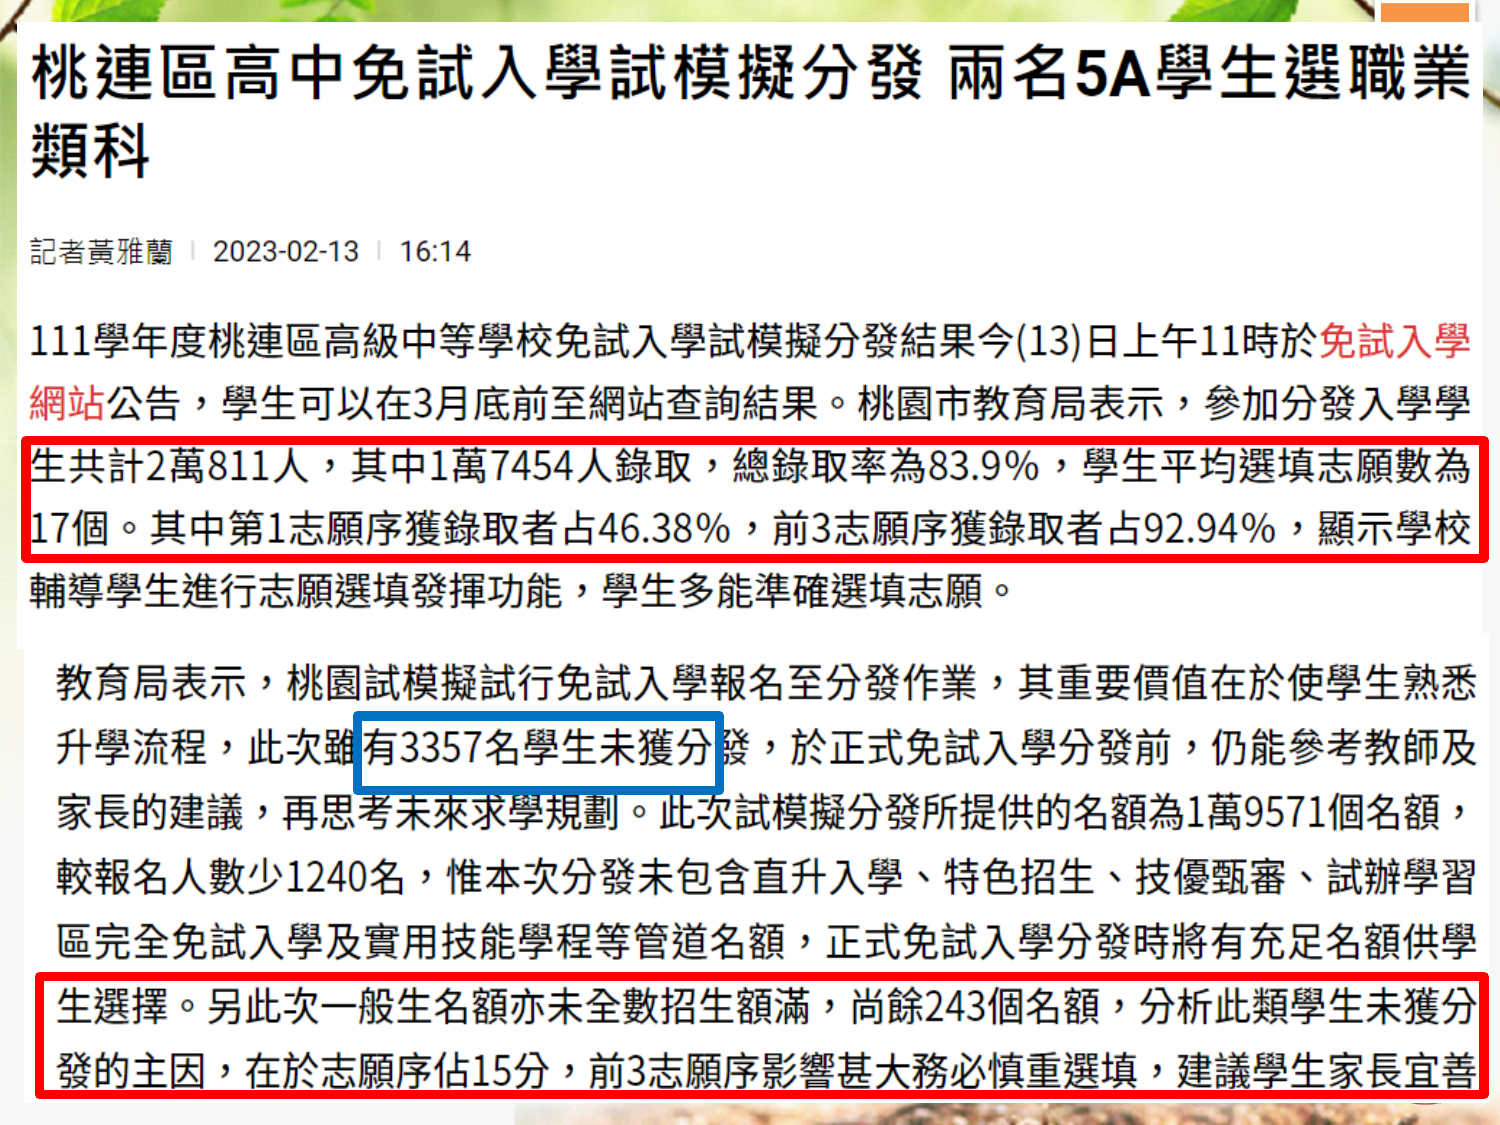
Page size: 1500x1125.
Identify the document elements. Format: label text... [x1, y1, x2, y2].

picture [0, 0, 1500, 1125]
slide_number 4 [1494, 1042, 1500, 1103]
